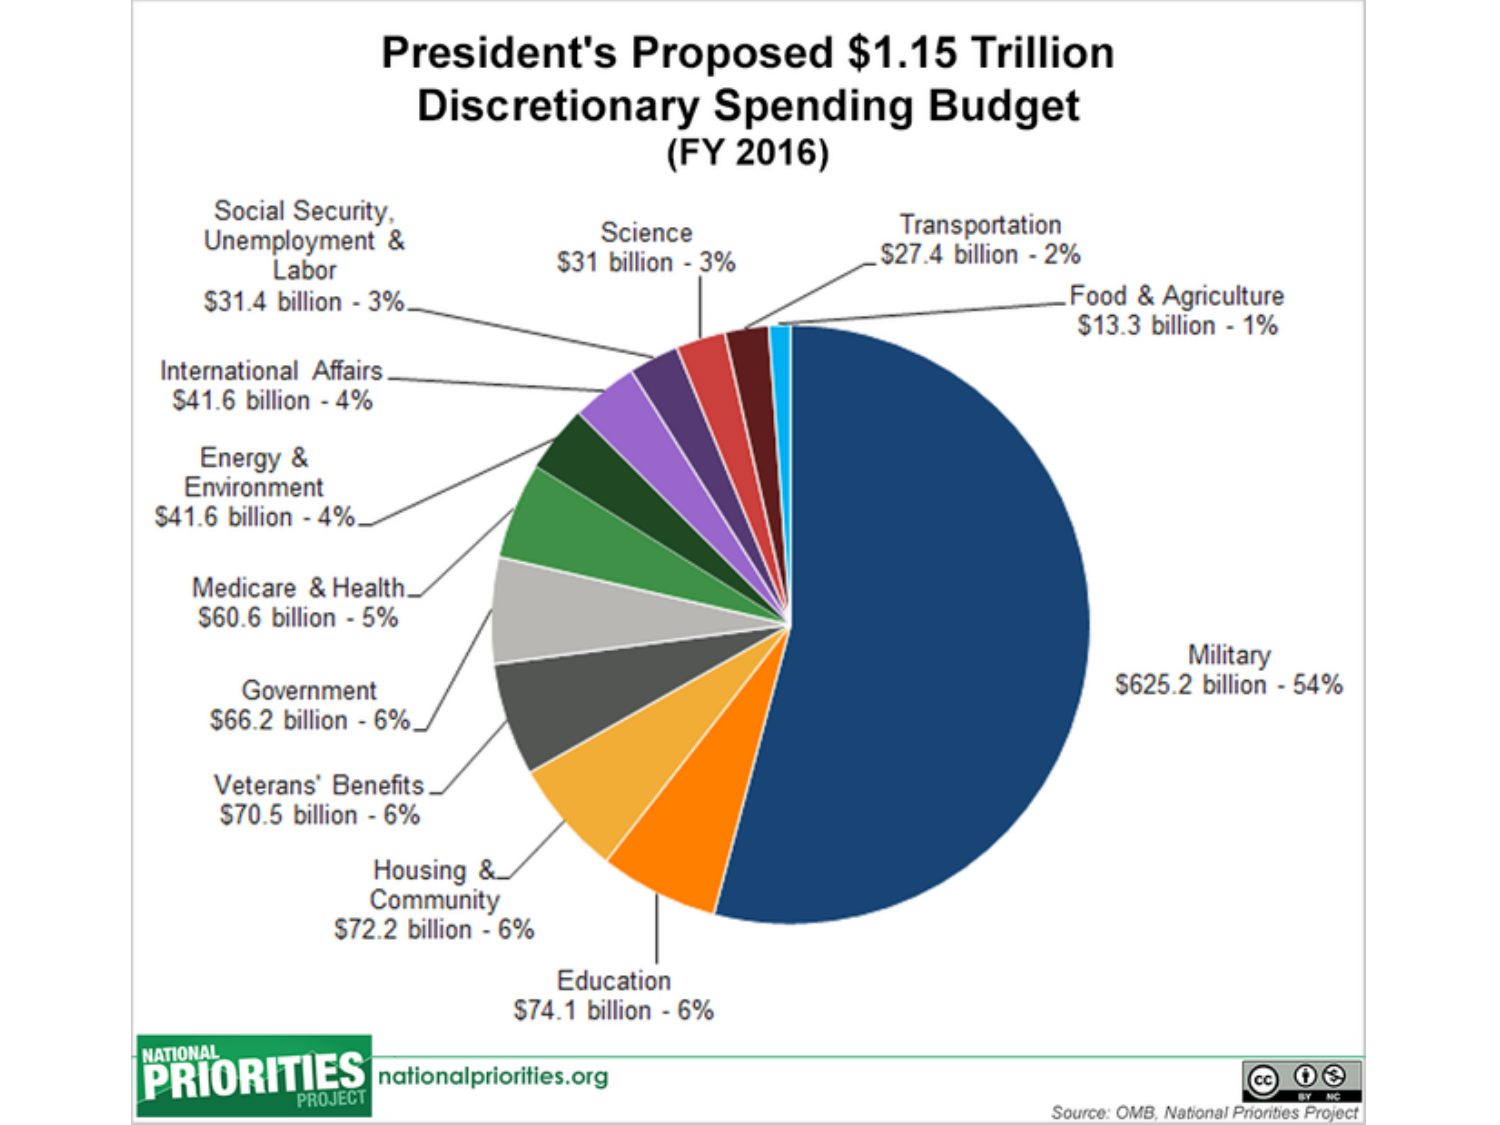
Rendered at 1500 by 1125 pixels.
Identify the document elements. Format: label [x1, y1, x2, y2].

picture [130, 0, 1366, 1125]
